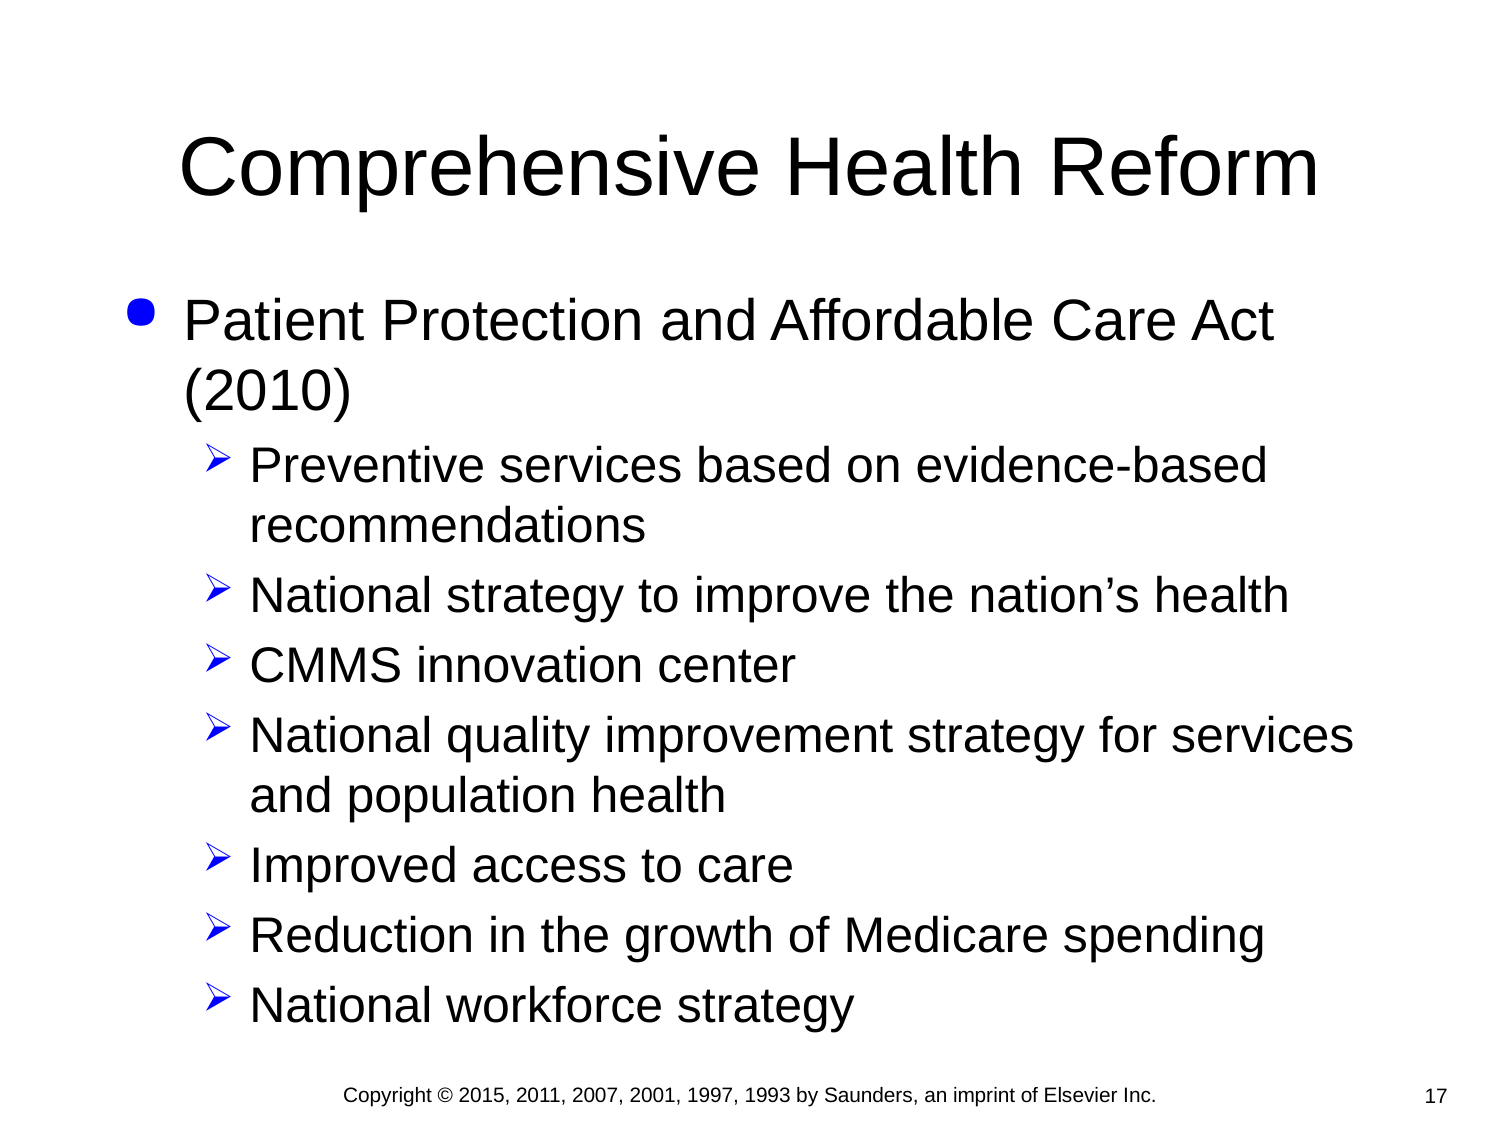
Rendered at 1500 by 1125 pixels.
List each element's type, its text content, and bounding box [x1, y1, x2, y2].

list Patient Protection and Affordable Care Act (2010) Preventive services based on evidence-based recommendations National strategy to improve the nation’s health CMMS innovation center National quality improvement strategy for services and population health Improved access to care Reduction in the growth of Medicare spending National workforce strategy [112, 275, 1388, 1050]
slide_number 17 [1362, 1065, 1463, 1125]
title Comprehensive Health Reform [112, 75, 1388, 250]
footer Copyright © 2015, 2011, 2007, 2001, 1997, 1993 by Saunders, an imprint of Elsevier Inc. [187, 1062, 1313, 1125]
